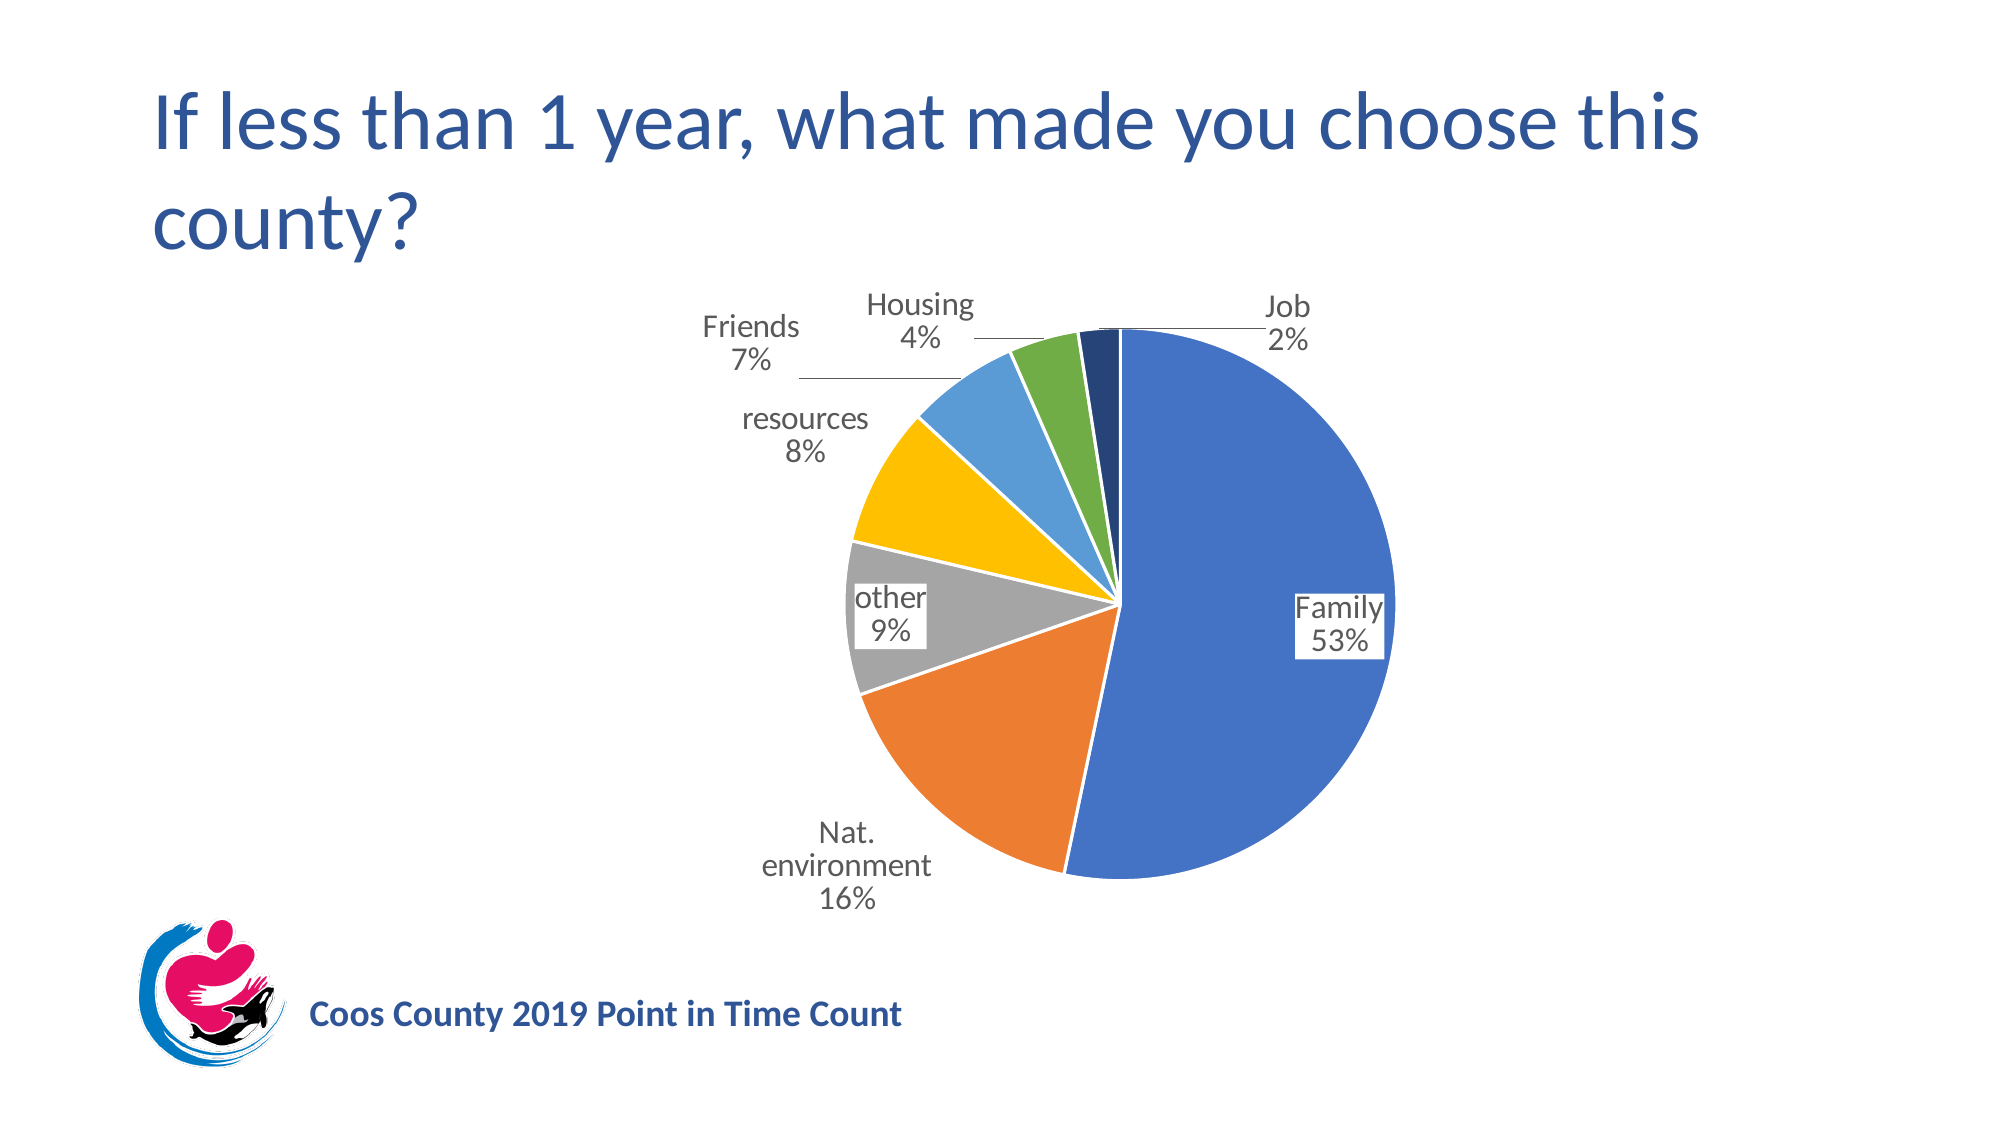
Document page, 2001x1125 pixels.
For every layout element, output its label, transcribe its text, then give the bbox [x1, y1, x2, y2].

chart [509, 239, 1543, 930]
title If less than 1 year, what made you choose this county? [137, 57, 1863, 275]
picture [137, 917, 287, 1068]
text_box Coos County 2019 Point in Time Count [295, 981, 1812, 1042]
